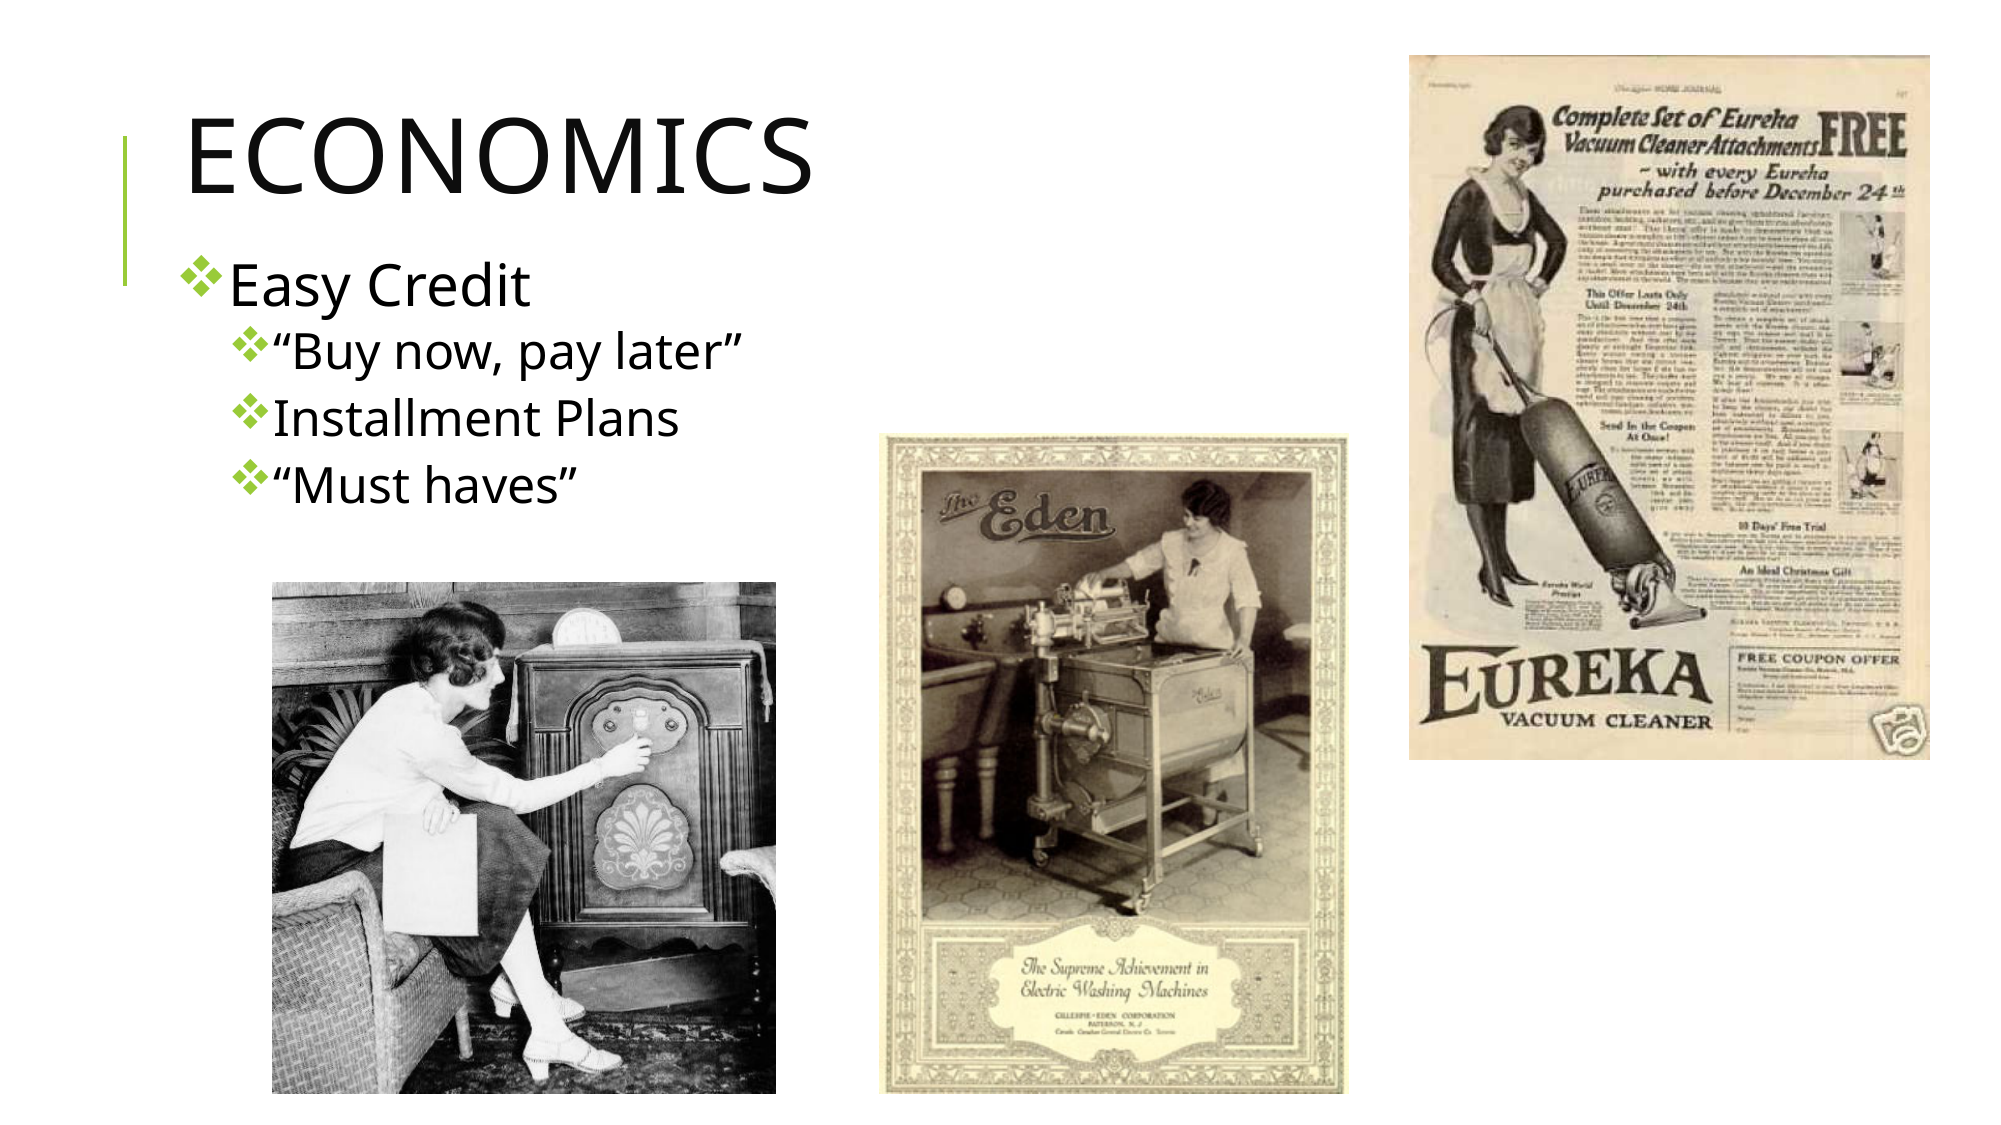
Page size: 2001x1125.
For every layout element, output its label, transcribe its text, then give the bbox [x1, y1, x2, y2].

list Easy Credit “Buy now, pay later” Installment Plans “Must haves” [168, 248, 1402, 715]
picture [272, 582, 776, 1094]
title Economics [168, 40, 1763, 248]
picture [1409, 55, 1930, 761]
picture [879, 433, 1349, 1094]
